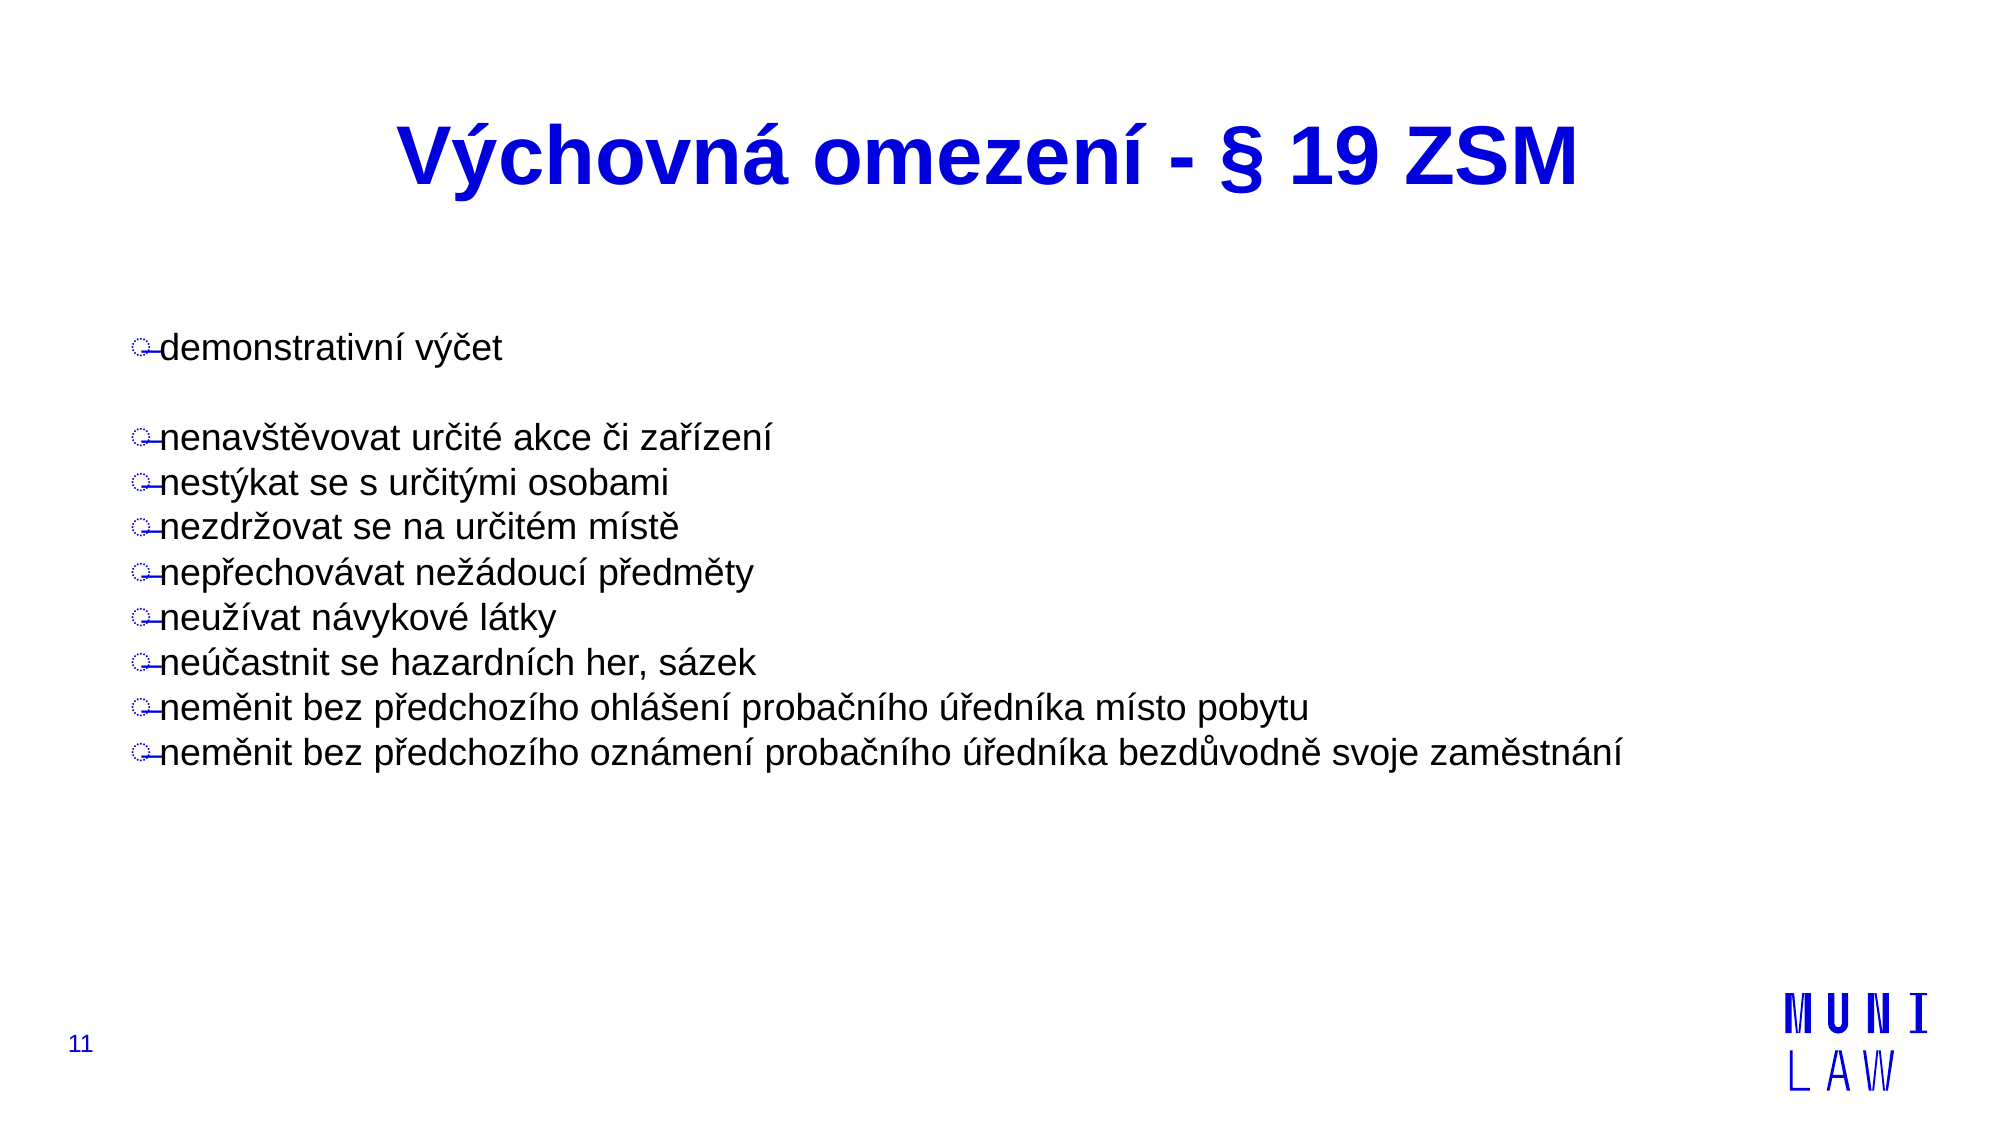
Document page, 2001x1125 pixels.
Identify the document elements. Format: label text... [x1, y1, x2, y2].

title Výchovná omezení - § 19 ZSM [118, 118, 1883, 193]
list demonstrativní výčet nenavštěvovat určité akce či zařízení nestýkat se s určitými osobami nezdržovat se na určitém místě nepřechovávat nežádoucí předměty neužívat návykové látky neúčastnit se hazardních her, sázek neměnit bez předchozího ohlášení probačního úředníka místo pobytu neměnit bez předchozího oznámení probačního úředníka bezdůvodně svoje zaměstnání [118, 277, 1883, 957]
slide_number 11 [67, 1021, 110, 1063]
